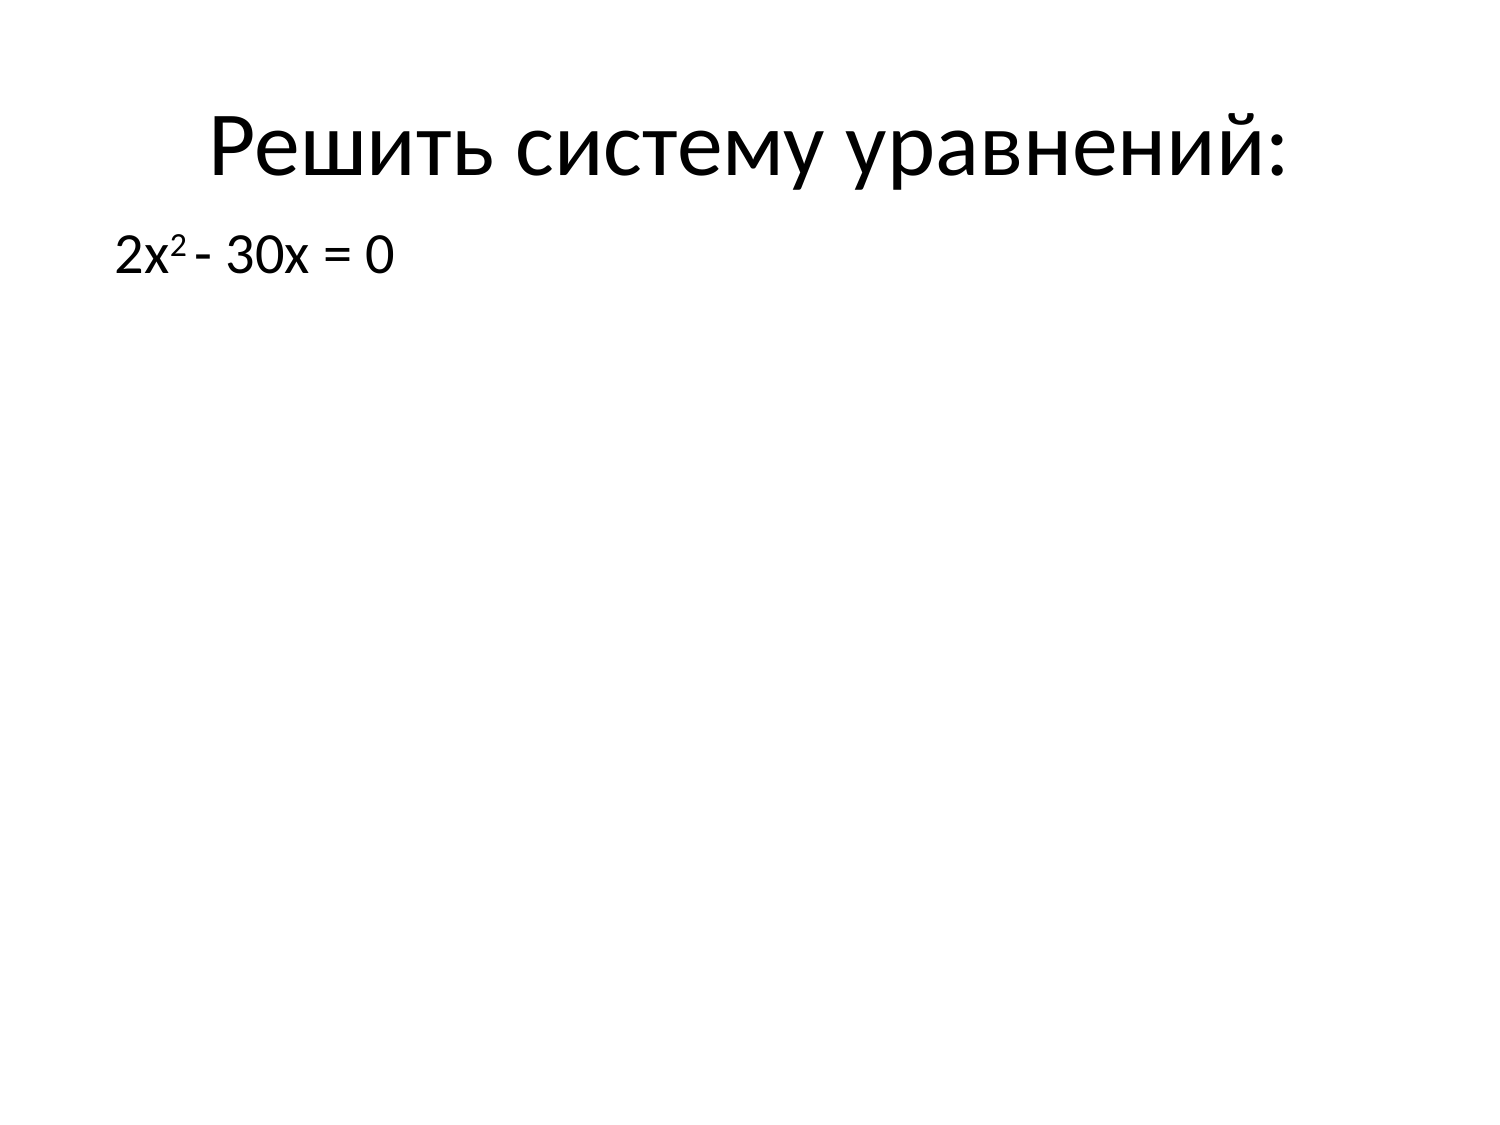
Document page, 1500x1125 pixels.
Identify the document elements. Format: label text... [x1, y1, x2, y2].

title Решить систему уравнений: [75, 45, 1425, 233]
text_box 2х2 - 30х = 0 [100, 208, 621, 293]
